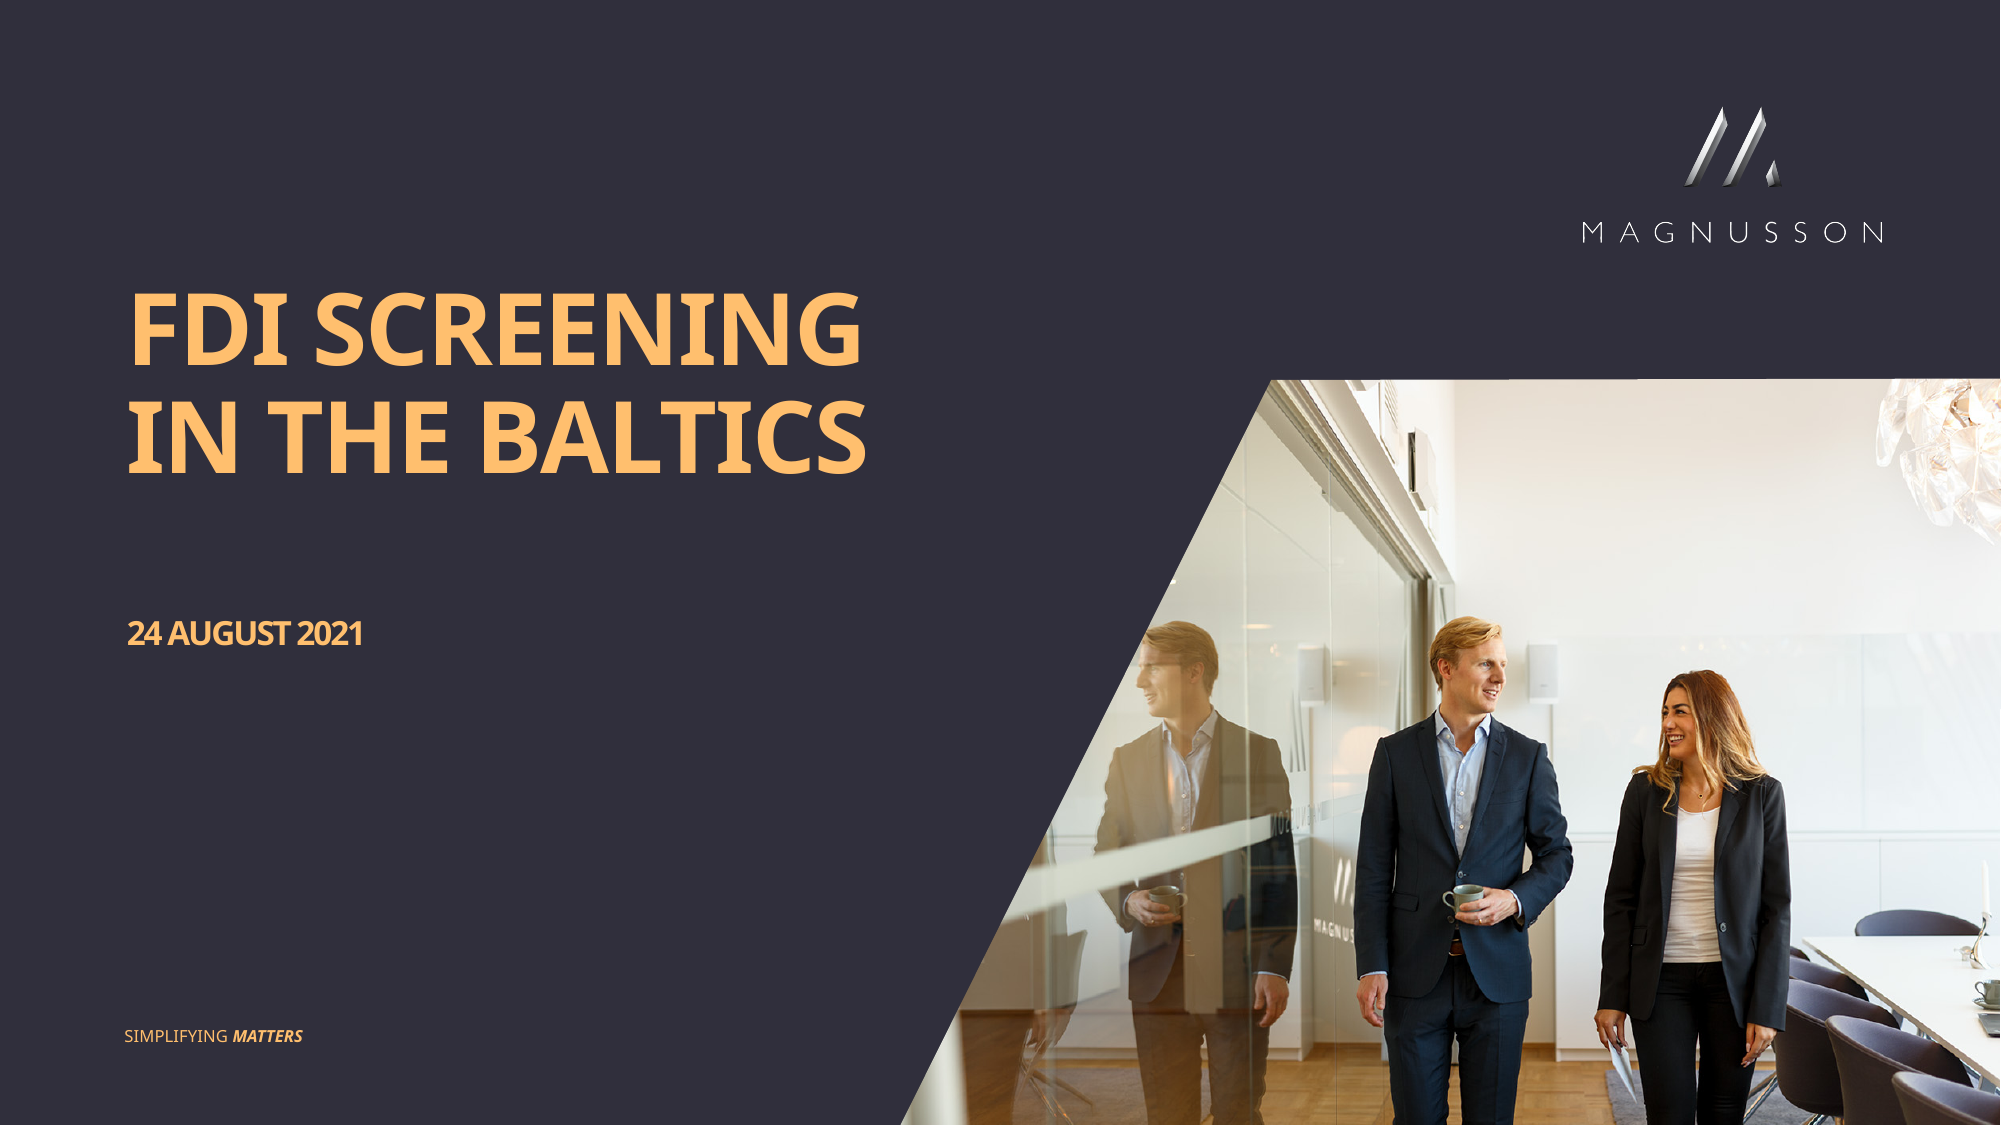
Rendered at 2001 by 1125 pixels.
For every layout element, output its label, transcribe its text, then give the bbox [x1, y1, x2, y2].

picture [1583, 32, 1882, 293]
text_box [899, 377, 2000, 1125]
title FDI SCREENING IN The BALtics 24 August 2021 [111, 375, 1889, 665]
